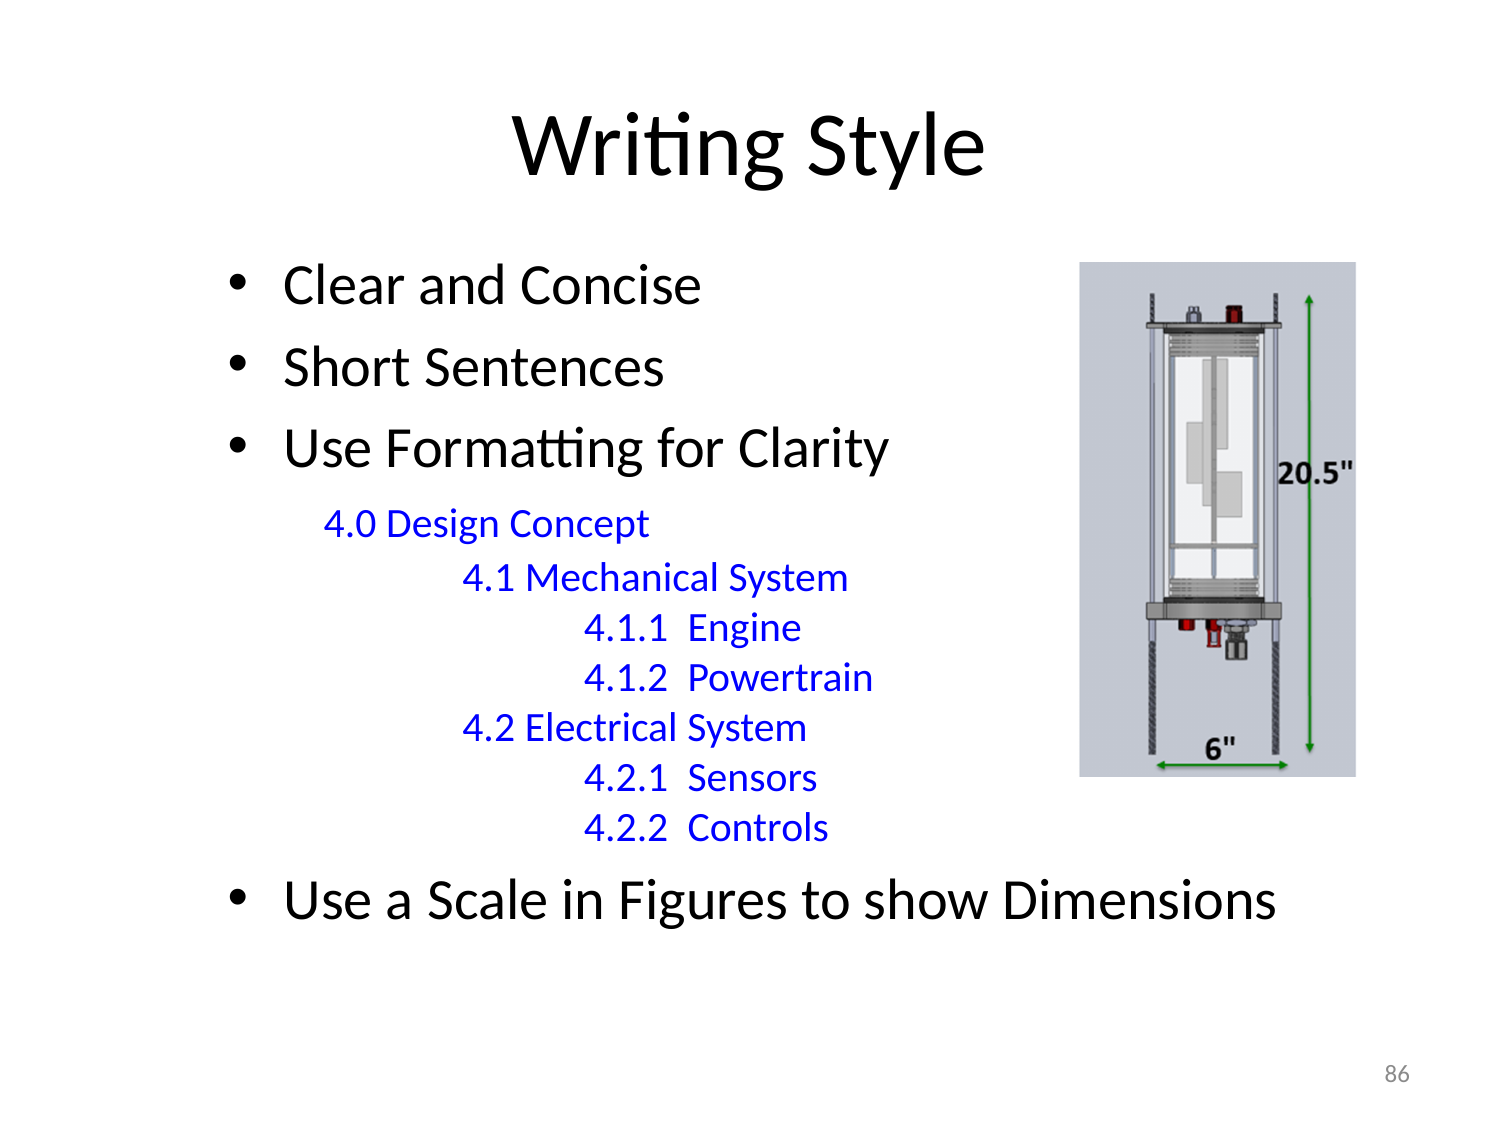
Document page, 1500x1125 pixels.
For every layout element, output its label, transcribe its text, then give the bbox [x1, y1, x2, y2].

picture [1078, 262, 1357, 777]
list Clear and Concise Short Sentences Use Formatting for Clarity 4.0 Design Concept 4.1 Mechanical System 4.1.1 Engine 4.1.2 Powertrain 4.2 Electrical System 4.2.1 Sensors 4.2.2 Controls Use a Scale in Figures to show Dimensions [212, 238, 1434, 628]
title Writing Style [75, 45, 1425, 233]
slide_number 86 [1074, 1042, 1425, 1103]
